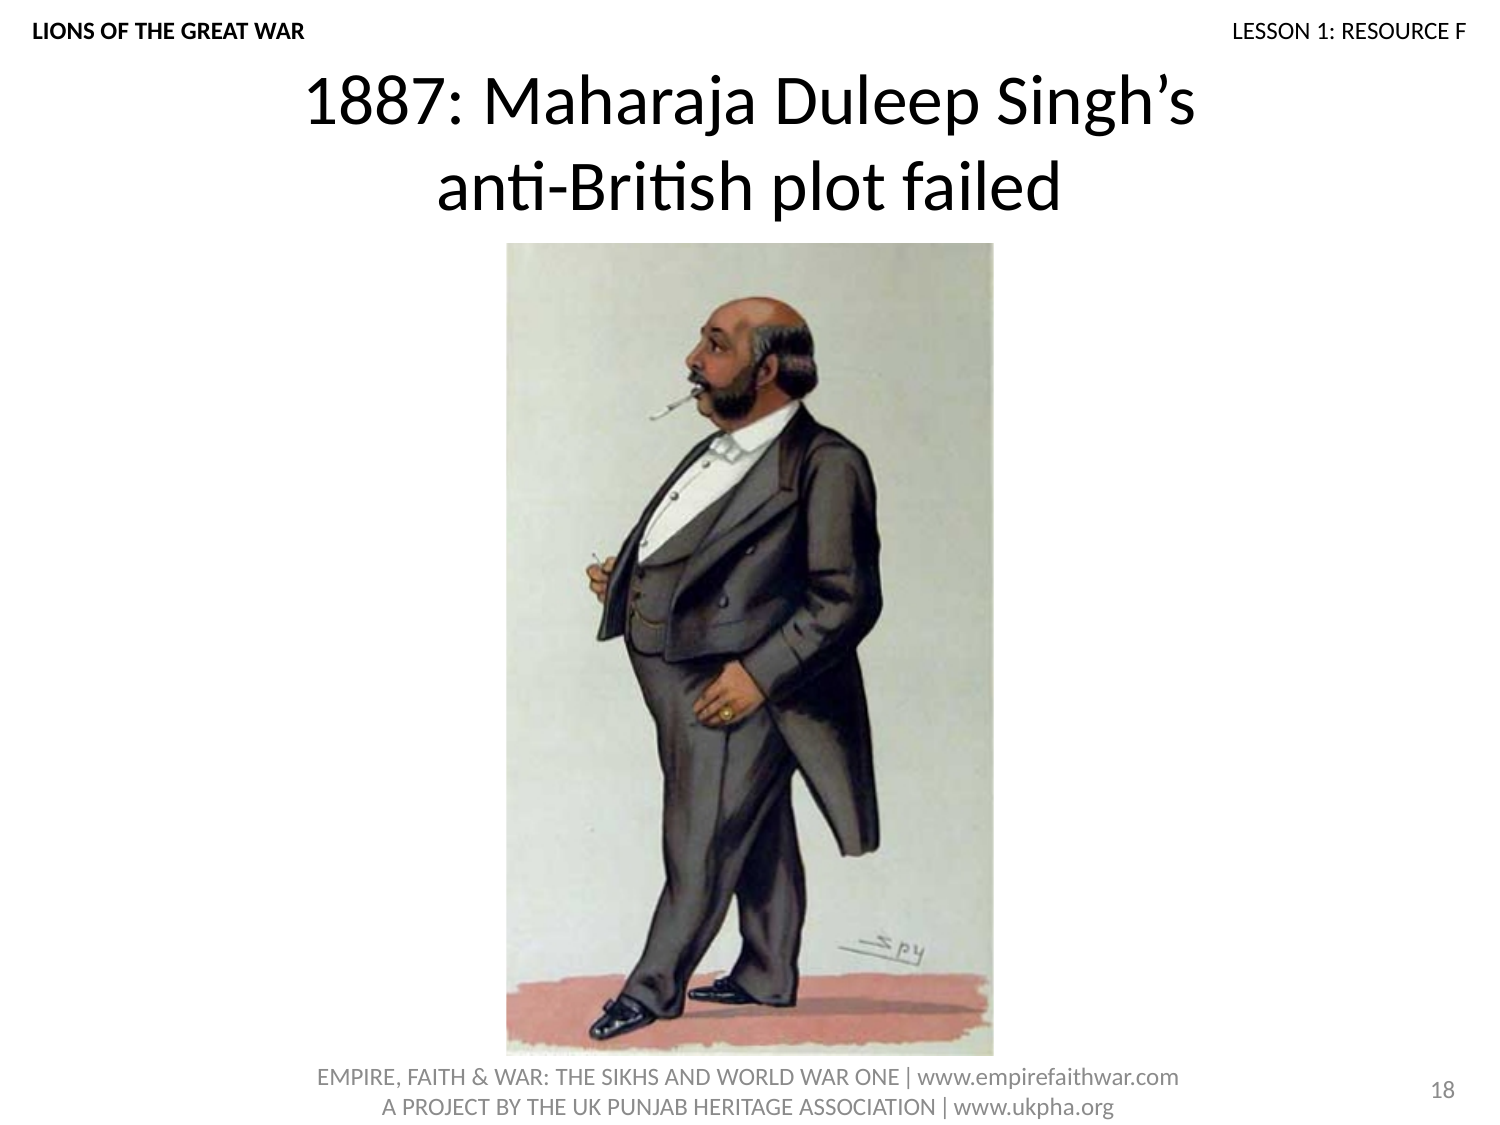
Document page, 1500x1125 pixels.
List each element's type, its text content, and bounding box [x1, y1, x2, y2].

text_box LIONS OF THE GREAT WAR LESSON 1: RESOURCE F [0, 0, 1500, 60]
slide_number 18 [1120, 1058, 1471, 1119]
title 1887: Maharaja Duleep Singh’s anti-British plot failed [75, 60, 1425, 233]
footer EMPIRE, FAITH & WAR: THE SIKHS AND WORLD WAR ONE ǀ www.empirefaithwar.com A PROJECT BY THE UK PUNJAB HERITAGE ASSOCIATION ǀ www.ukpha.org [0, 1060, 1500, 1121]
picture [506, 243, 994, 1057]
